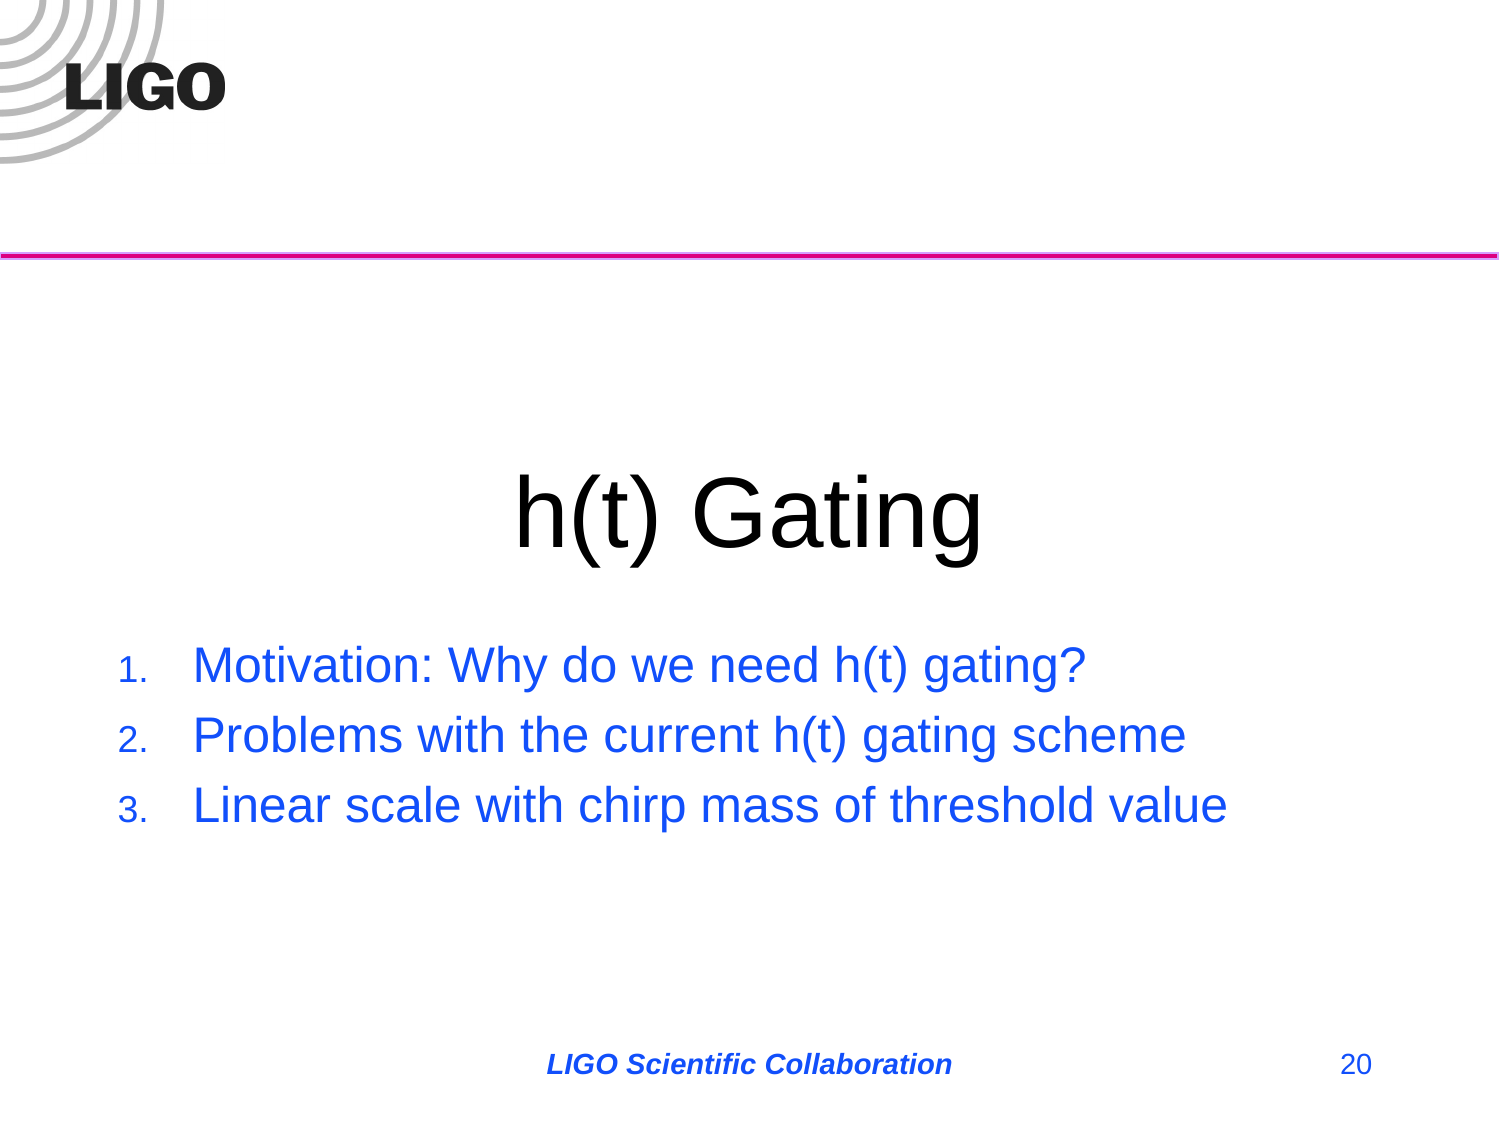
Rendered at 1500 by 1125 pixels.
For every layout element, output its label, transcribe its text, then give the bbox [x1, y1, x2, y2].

title h(t) Gating [102, 280, 1397, 575]
slide_number 20 [1074, 1025, 1388, 1100]
picture [0, 0, 225, 164]
footer LIGO Scientific Collaboration [512, 1025, 988, 1100]
list Motivation: Why do we need h(t) gating? Problems with the current h(t) gating scheme Linear scale with chirp mass of threshold value [102, 624, 1397, 999]
